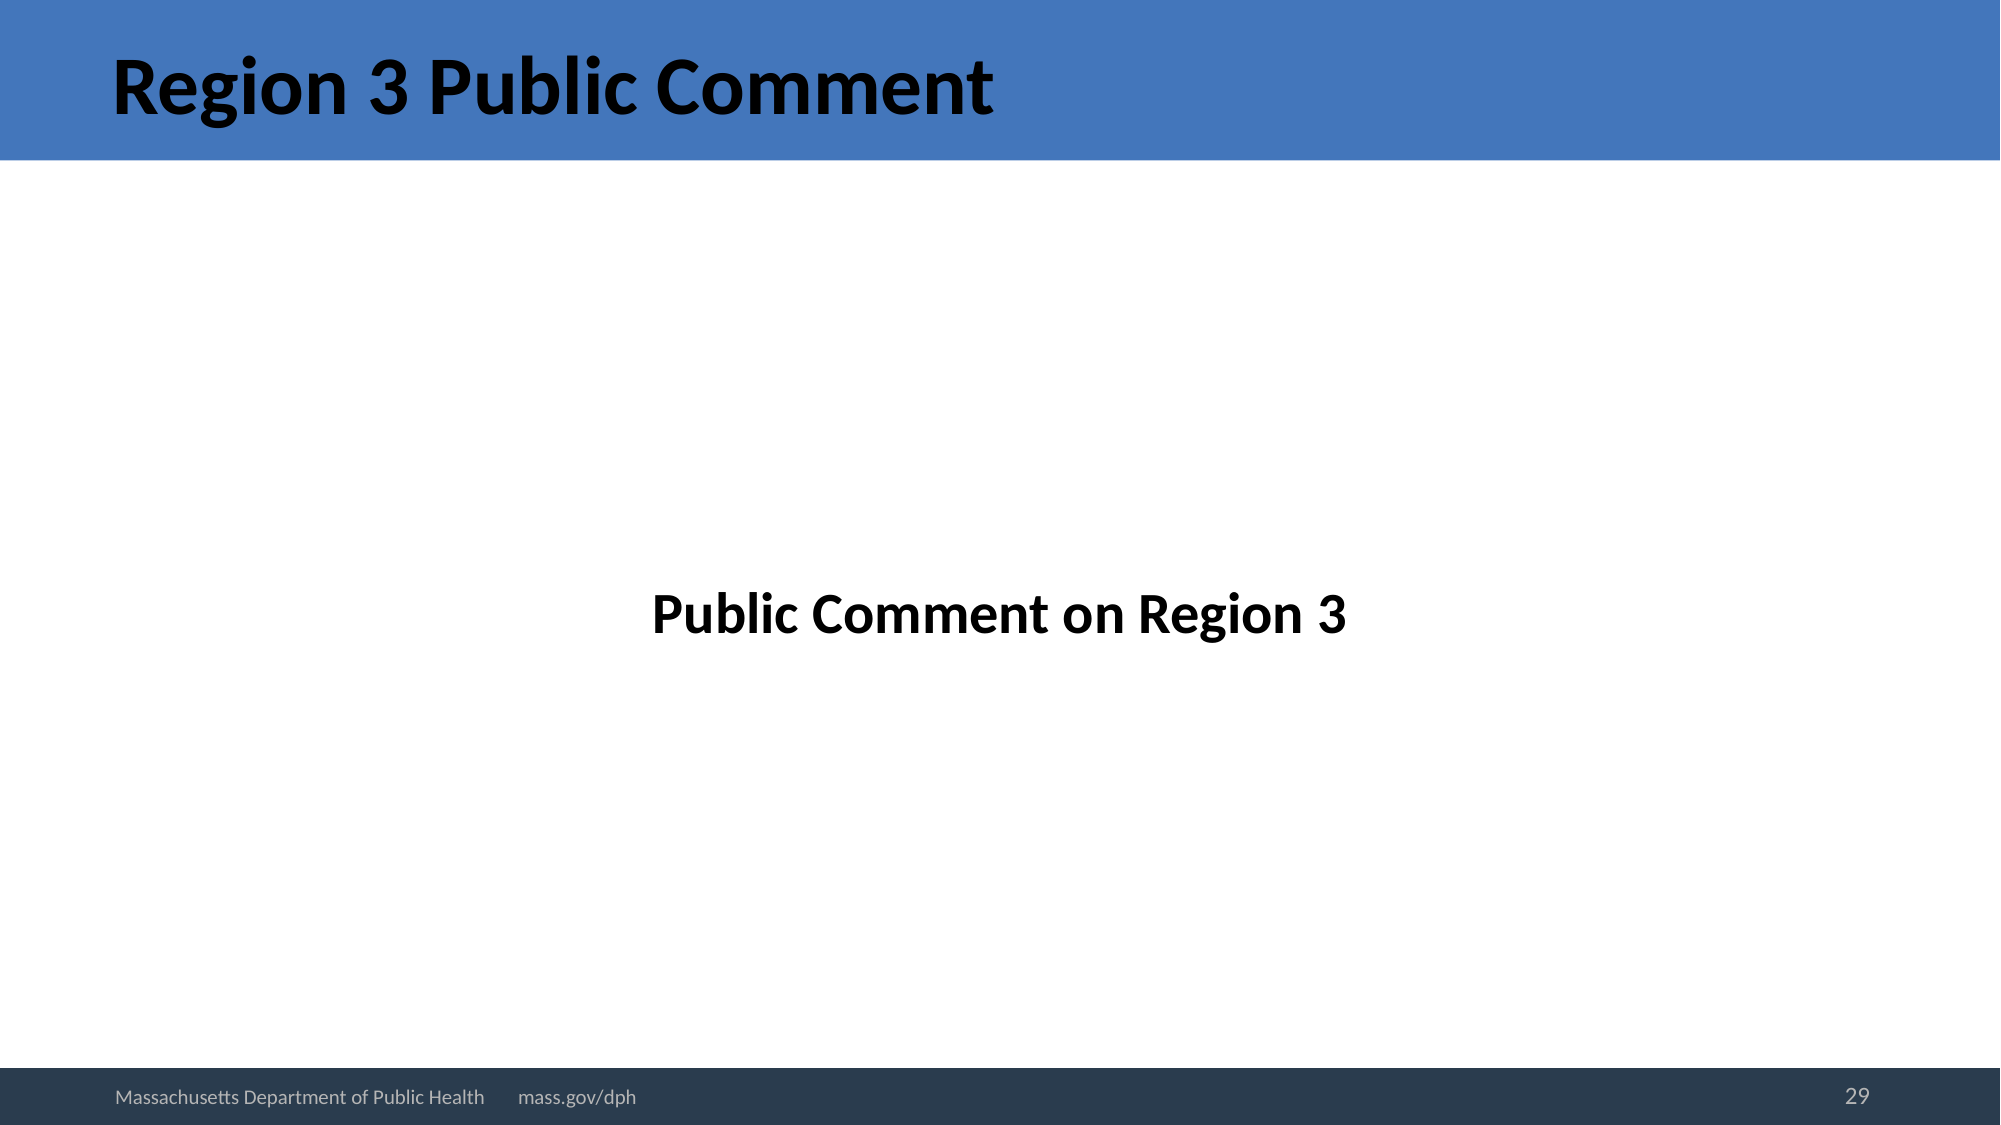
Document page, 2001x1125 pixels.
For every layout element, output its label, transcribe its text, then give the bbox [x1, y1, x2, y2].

footer Massachusetts Department of Public Health mass.gov/dph [100, 1068, 727, 1124]
title Region 3 Public Comment [97, 9, 1898, 153]
list Public Comment on Region 3 [99, 262, 1900, 1005]
slide_number 29 [1436, 1065, 1886, 1125]
